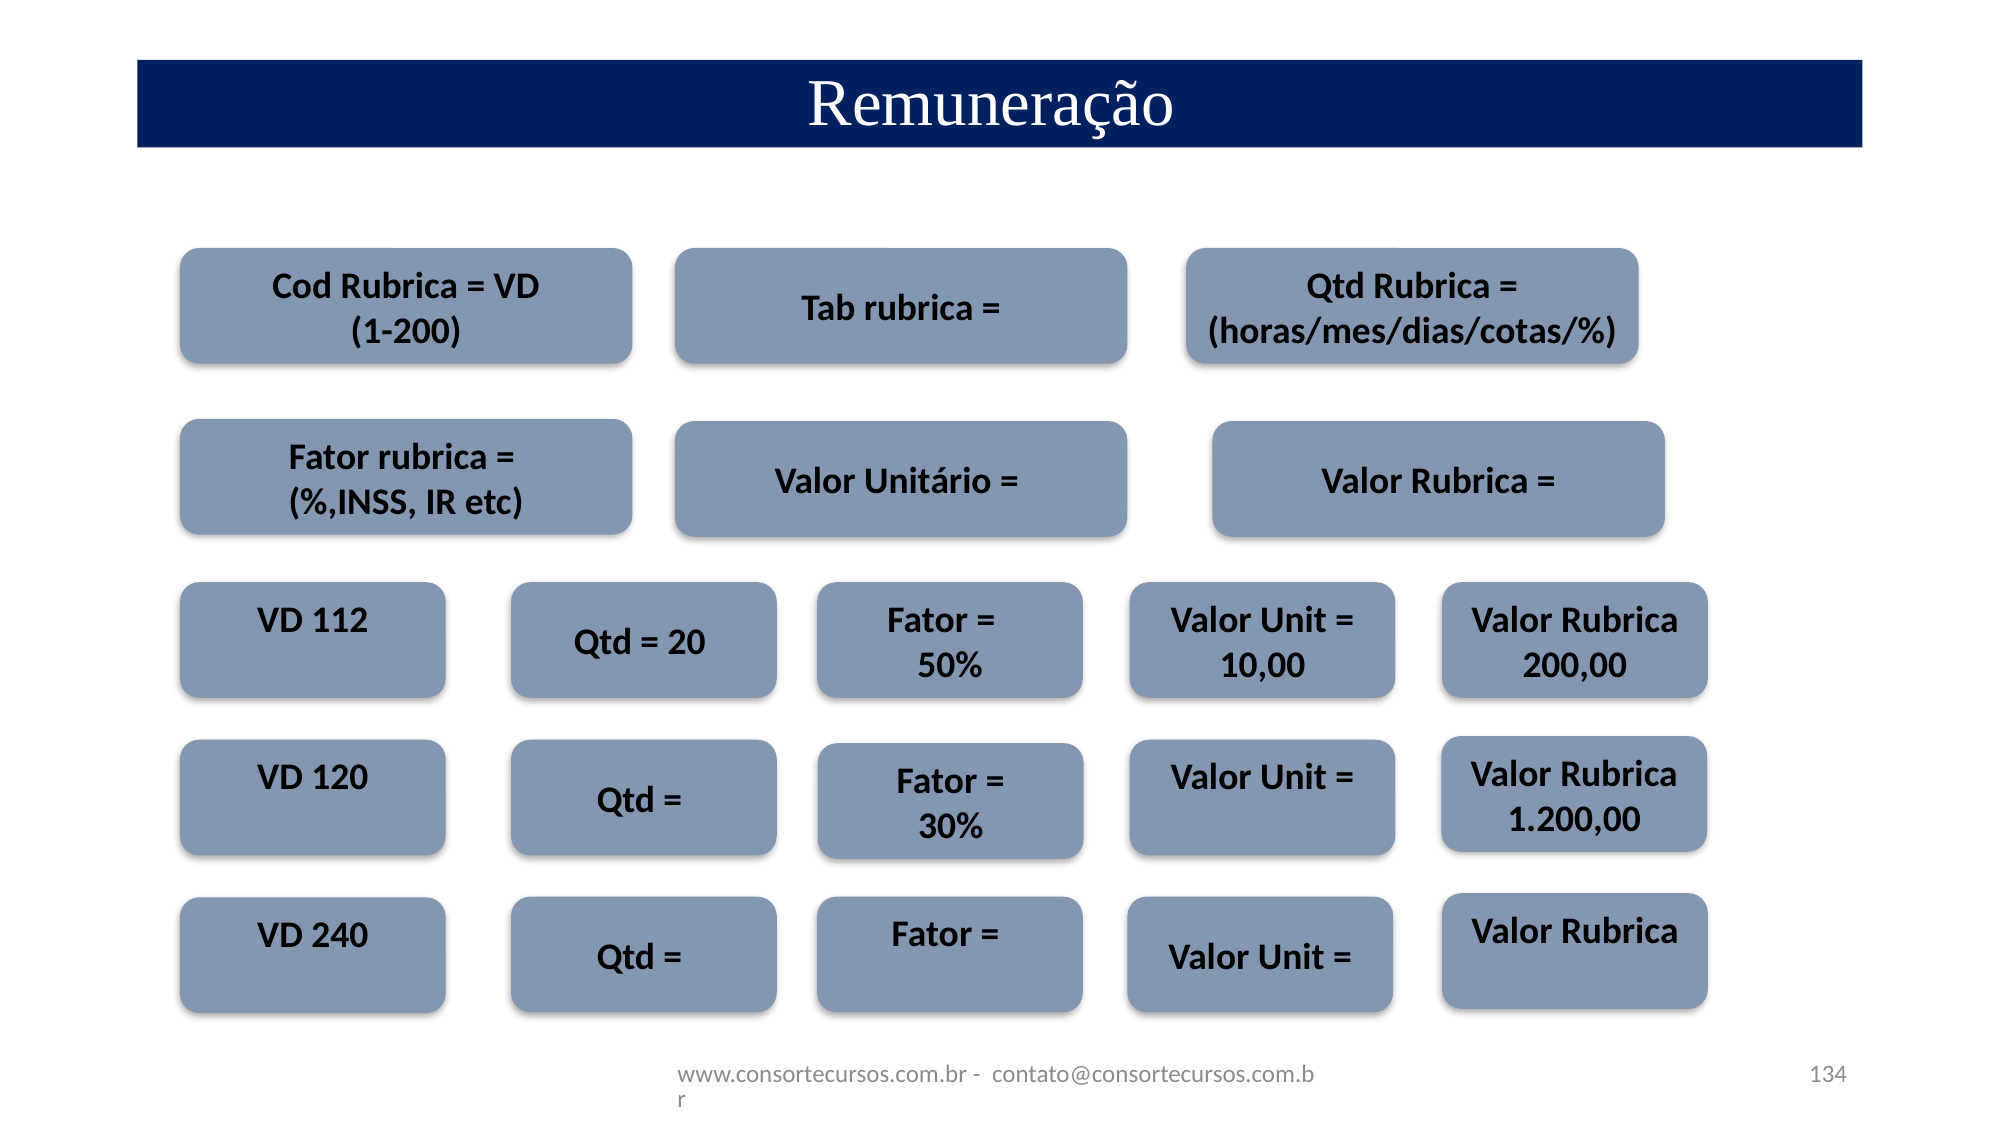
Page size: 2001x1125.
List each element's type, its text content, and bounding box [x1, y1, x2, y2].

text_box VD 112 [178, 581, 447, 699]
text_box Tab rubrica = [673, 246, 1129, 365]
slide_number 134 [1412, 1042, 1863, 1103]
text_box Cod Rubrica = VD (1-200) [178, 246, 634, 365]
text_box Fator = [816, 895, 1084, 1014]
text_box Valor Rubrica = [1211, 419, 1666, 538]
text_box Fator = 50% [816, 581, 1084, 699]
text_box Fator = 30% [816, 742, 1085, 860]
text_box VD 240 [178, 896, 447, 1015]
text_box VD 120 [178, 738, 447, 857]
text_box Fator rubrica = (%,INSS, IR etc) [178, 417, 634, 536]
text_box Valor Rubrica [1441, 892, 1709, 1010]
title Remuneração [137, 59, 1863, 148]
footer www.consortecursos.com.br - contato@consortecursos.com.br [662, 1042, 1338, 1103]
text_box Qtd = 20 [509, 581, 778, 699]
text_box Valor Unit = [1128, 738, 1397, 857]
text_box Qtd Rubrica = (horas/mes/dias/cotas/%) [1185, 246, 1640, 365]
text_box Valor Unit = 10,00 [1128, 581, 1397, 699]
text_box Qtd = [509, 895, 778, 1014]
text_box Valor Rubrica 200,00 [1441, 581, 1709, 699]
text_box Valor Unitário = [673, 419, 1129, 538]
text_box Qtd = [509, 738, 778, 857]
text_box Valor Unit = [1126, 895, 1395, 1014]
text_box Valor Rubrica 1.200,00 [1440, 734, 1709, 853]
